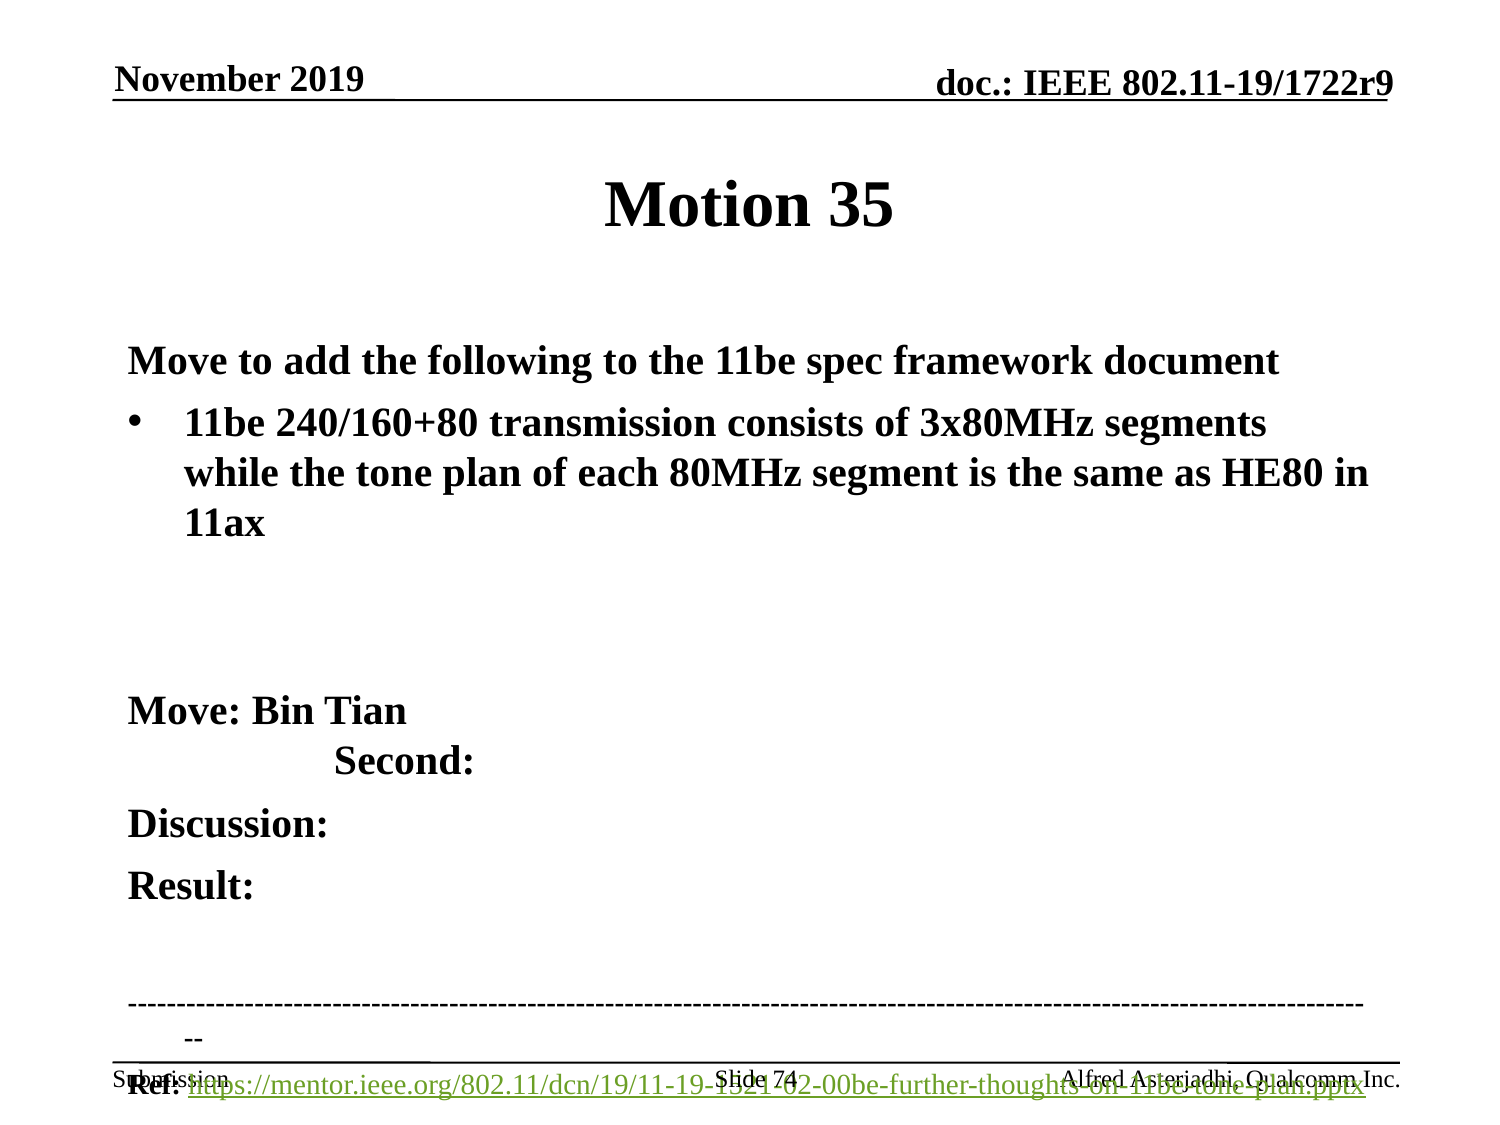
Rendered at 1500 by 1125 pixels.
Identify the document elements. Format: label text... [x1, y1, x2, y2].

footer Alfred Asterjadhi, Qualcomm Inc. [878, 1061, 1402, 1093]
list Move to add the following to the 11be spec framework document 11be 240/160+80 transmission consists of 3x80MHz segments while the tone plan of each 80MHz segment is the same as HE80 in 11ax Move: Bin Tian Second: Discussion: Result: --------------------------------------------------------------------------------------------------------------------------------- Ref: https://mentor.ieee.org/802.11/dcn/19/11-19-1521-02-00be-further-thoughts-on-11be-tone-plan.pptx [112, 324, 1388, 1063]
title Motion 35 [112, 112, 1388, 288]
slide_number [114, 54, 423, 100]
slide_number Slide 74 [712, 1061, 800, 1123]
